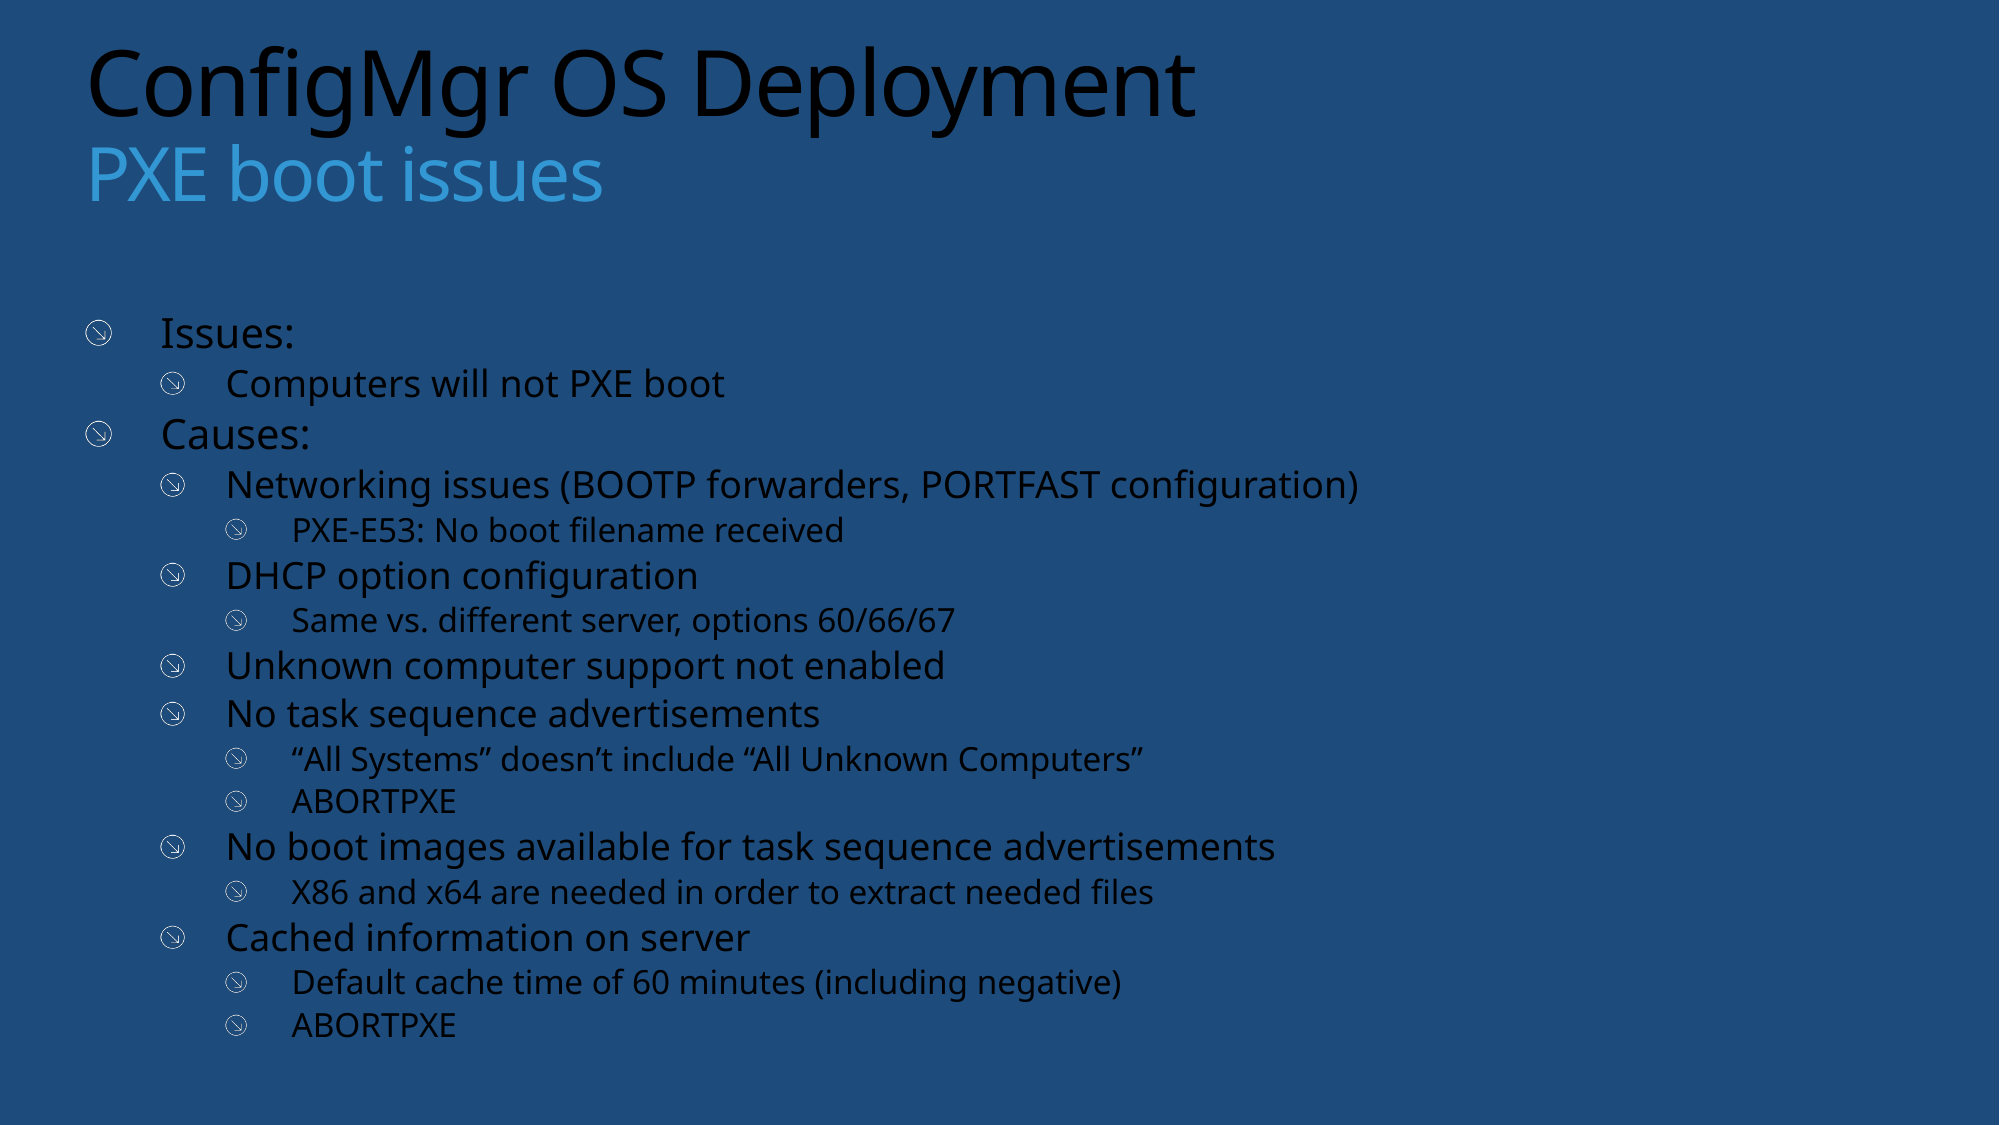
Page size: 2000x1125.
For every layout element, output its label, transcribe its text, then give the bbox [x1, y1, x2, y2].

picture [160, 701, 185, 726]
picture [225, 518, 247, 540]
picture [160, 371, 185, 395]
picture [225, 747, 247, 769]
picture [160, 472, 185, 497]
picture [225, 880, 247, 902]
picture [225, 1014, 247, 1036]
list Issues: Computers will not PXE boot Causes: Networking issues (BOOTP forwarders, PORTFAST configuration) PXE-E53: No boot filename received DHCP option configuration Same vs. different server, options 60/66/67 Unknown computer support not enabled No task sequence advertisements “All Systems” doesn’t include “All Unknown Computers” ABORTPXE No boot images available for task sequence advertisements X86 and x64 are needed in order to extract needed files Cached information on server Default cache time of 60 minutes (including negative) ABORTPXE [85, 312, 1914, 1103]
picture [85, 319, 112, 346]
picture [225, 971, 247, 993]
picture [225, 790, 247, 812]
picture [85, 420, 112, 447]
picture [160, 925, 185, 949]
picture [160, 653, 185, 678]
title ConfigMgr OS Deployment PXE boot issues [85, 37, 1914, 220]
picture [225, 609, 247, 631]
picture [160, 562, 185, 587]
picture [160, 834, 185, 859]
